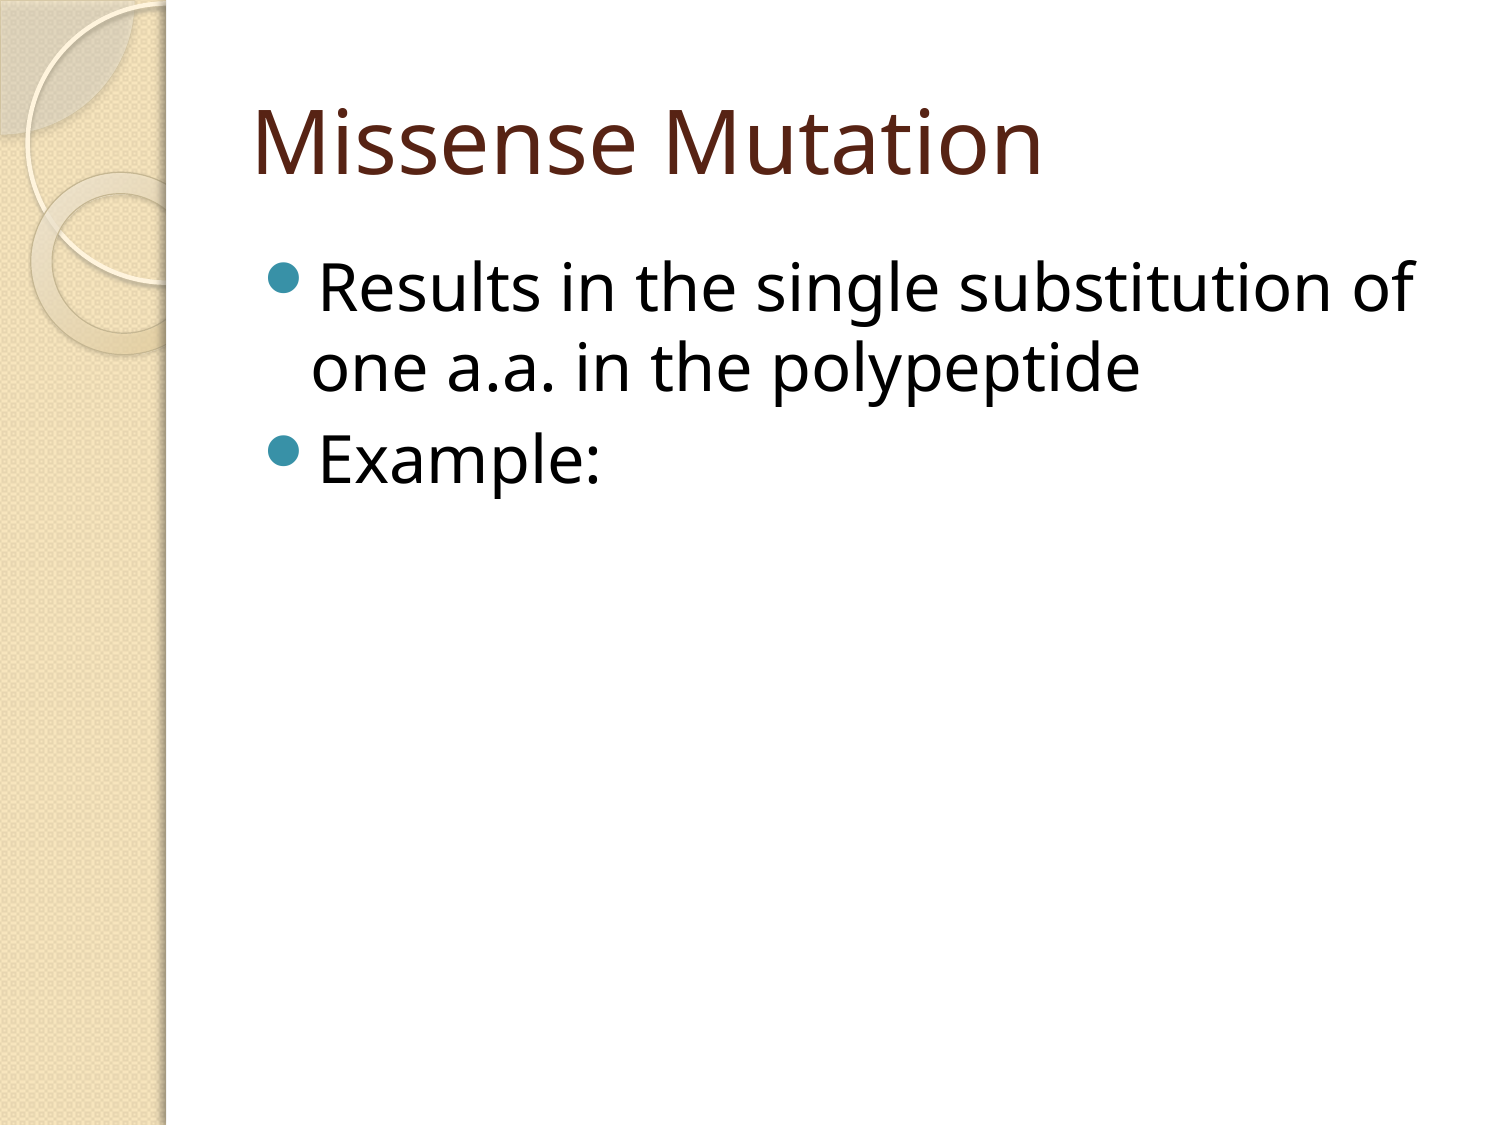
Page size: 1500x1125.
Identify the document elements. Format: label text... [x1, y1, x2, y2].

list Results in the single substitution of one a.a. in the polypeptide Example: [235, 237, 1466, 1025]
title Missense Mutation [235, 45, 1466, 233]
